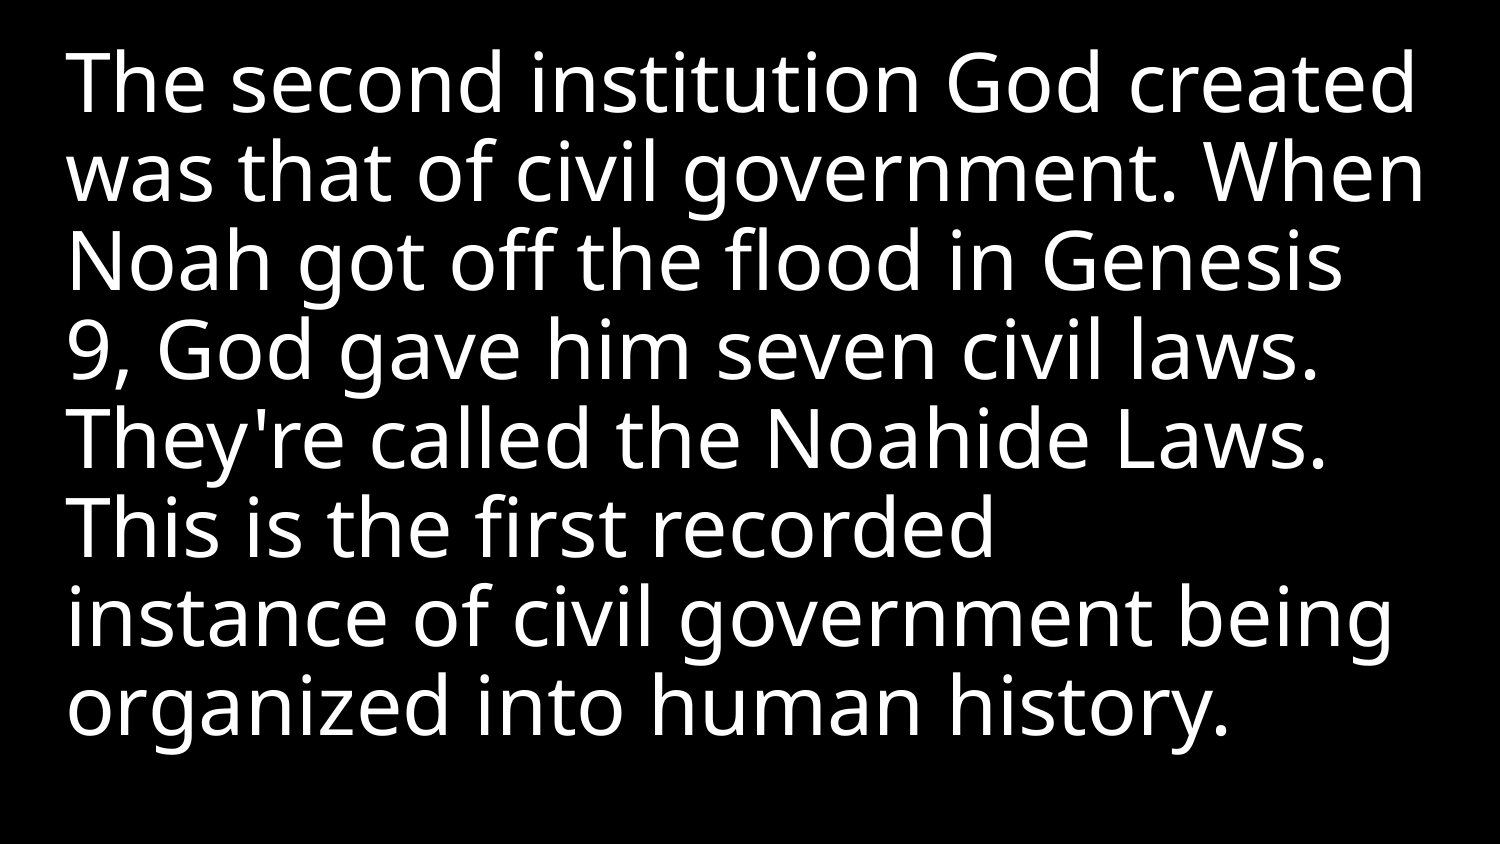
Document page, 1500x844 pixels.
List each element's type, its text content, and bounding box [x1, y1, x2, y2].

subtitle The second institution God created was that of civil government. When Noah got off the flood in Genesis 9, God gave him seven civil laws. They're called the Noahide Laws. This is the first recorded instance of civil government being organized into human history. [50, 34, 1450, 797]
